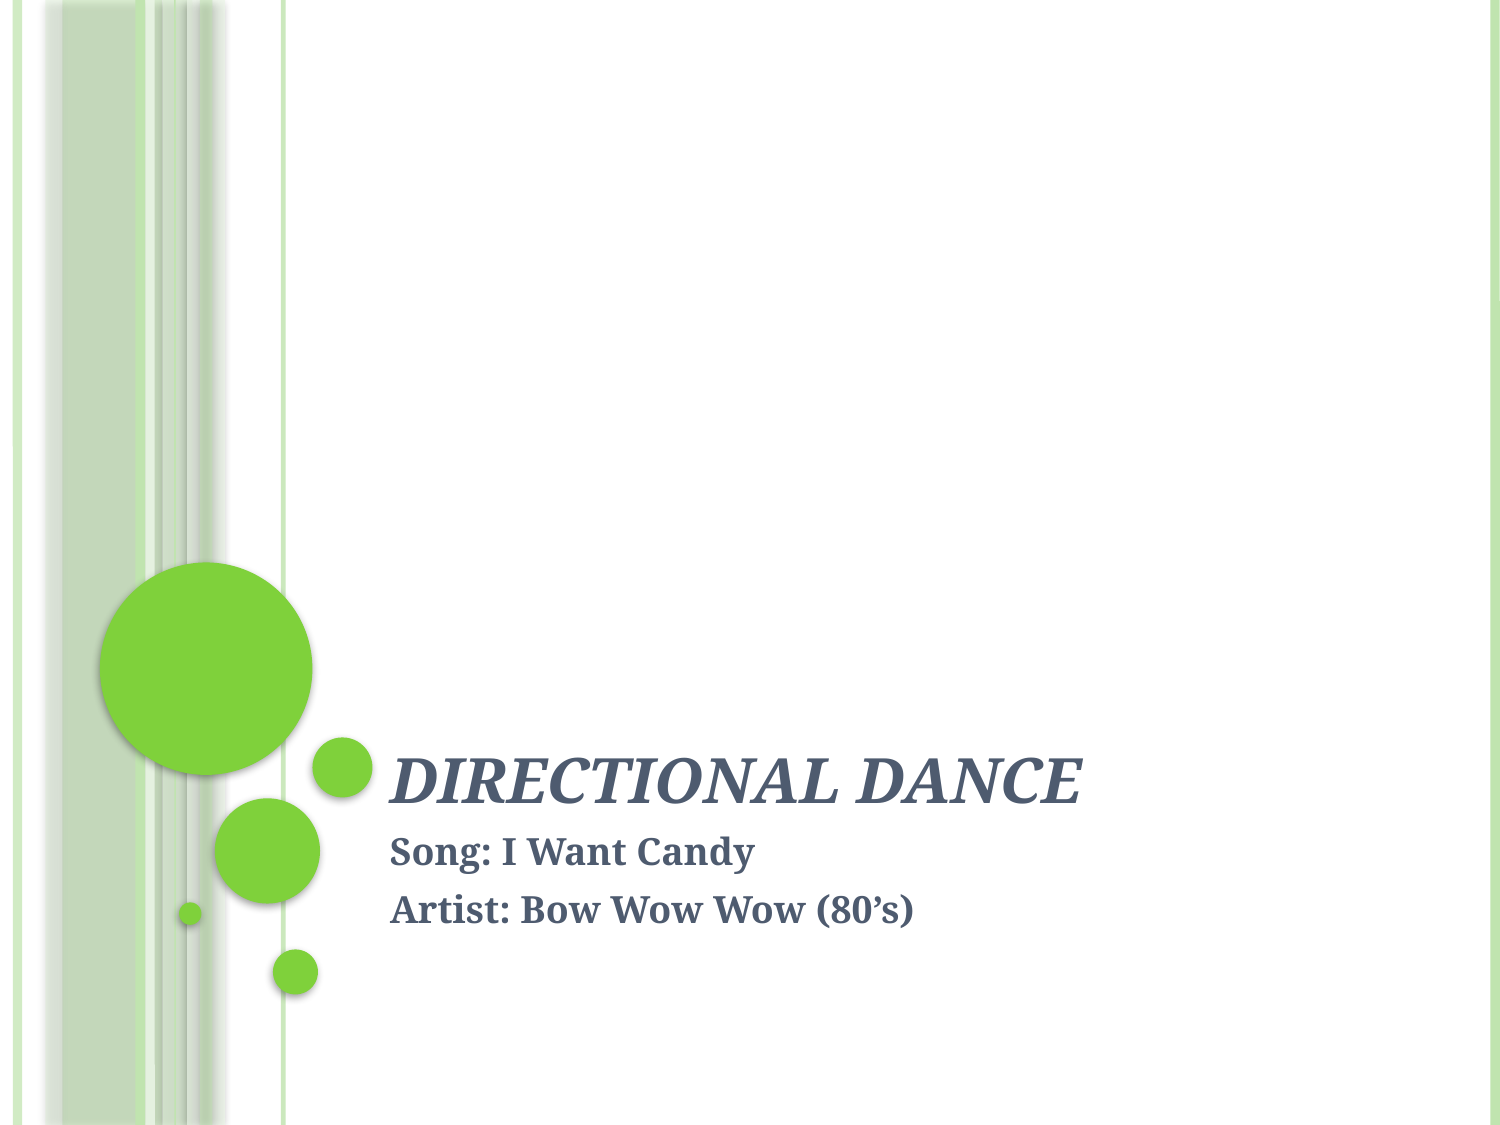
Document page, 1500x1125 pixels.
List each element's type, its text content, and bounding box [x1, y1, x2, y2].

subtitle Song: I Want Candy Artist: Bow Wow Wow (80’s) [375, 820, 1388, 1046]
title Directional Dance [375, 512, 1388, 820]
